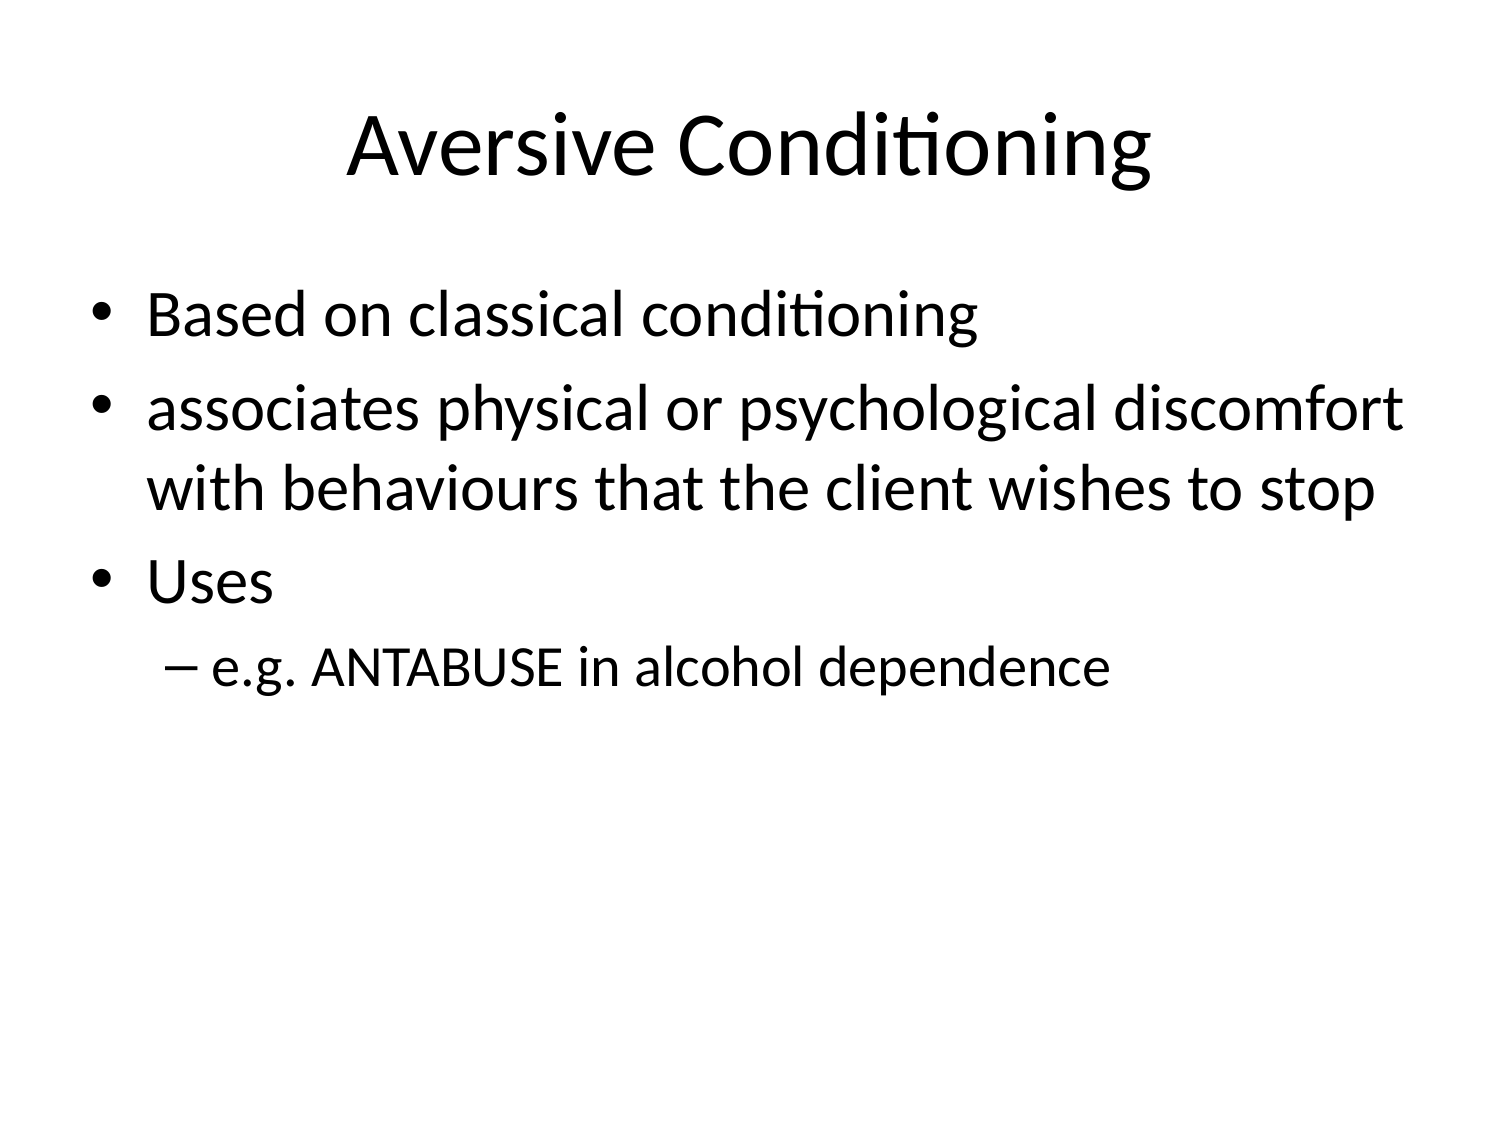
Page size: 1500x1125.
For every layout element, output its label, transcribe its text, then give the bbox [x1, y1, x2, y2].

list Based on classical conditioning associates physical or psychological discomfort with behaviours that the client wishes to stop Uses e.g. ANTABUSE in alcohol dependence [75, 262, 1425, 1005]
title Aversive Conditioning [75, 45, 1425, 233]
